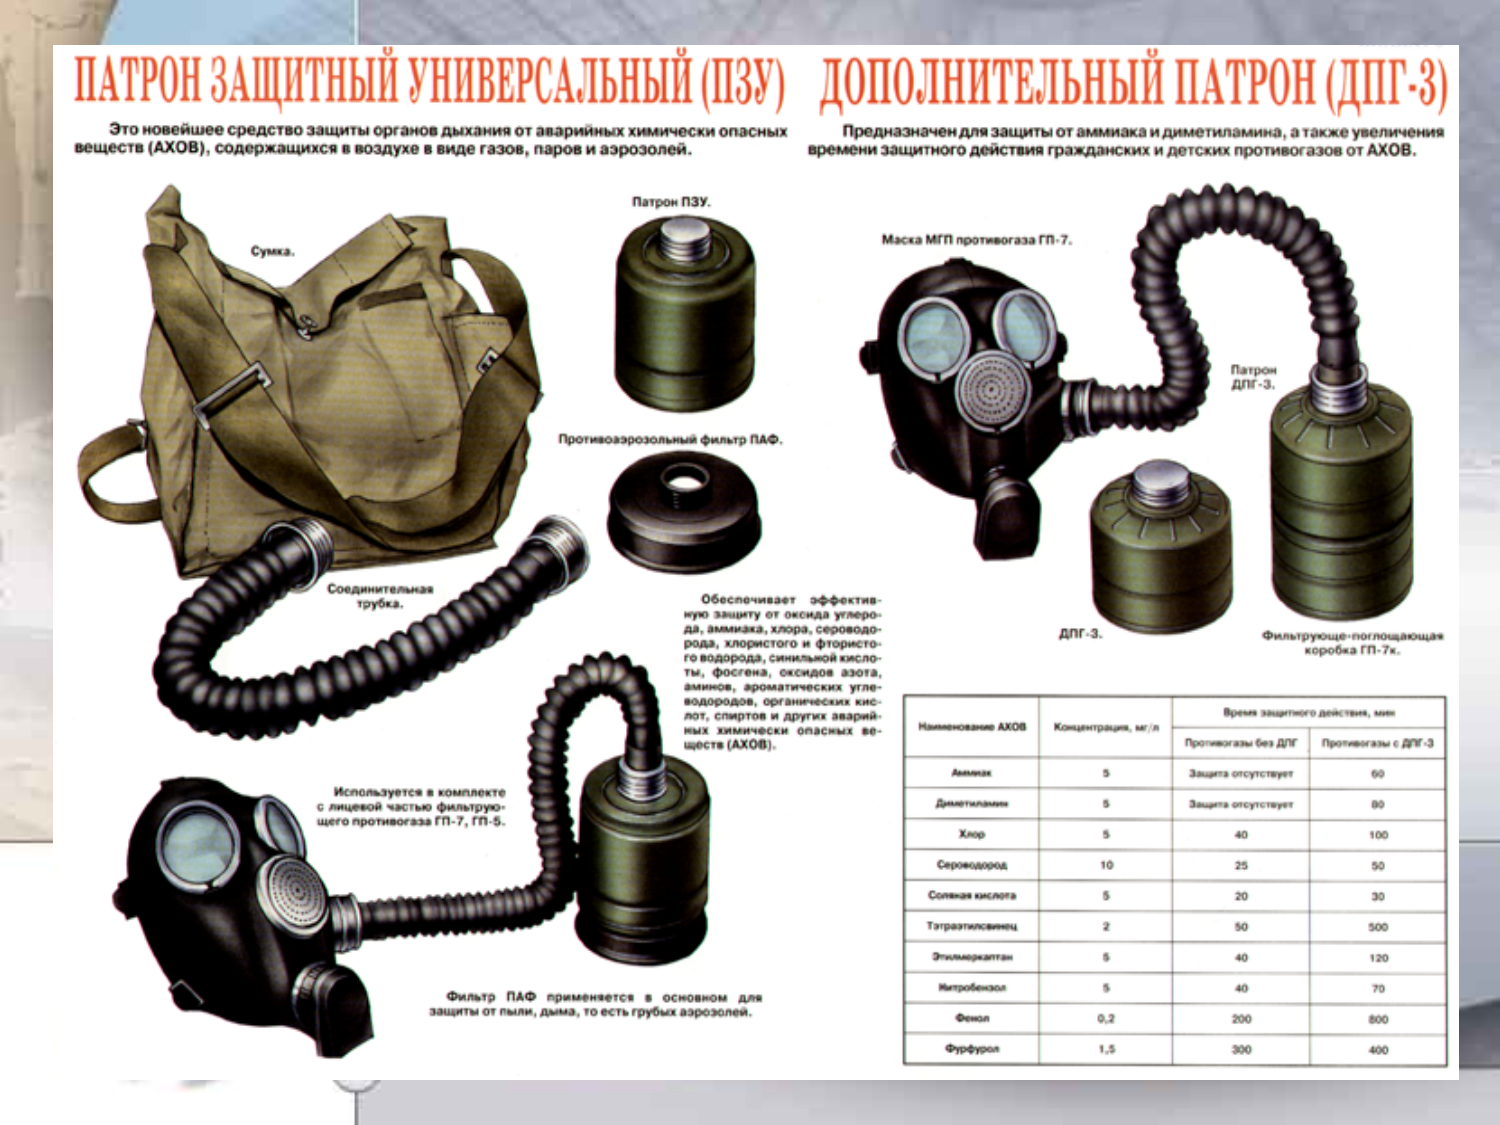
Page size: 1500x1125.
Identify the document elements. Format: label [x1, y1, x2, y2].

text_box [52, 45, 1460, 1080]
picture [0, 0, 1500, 1125]
